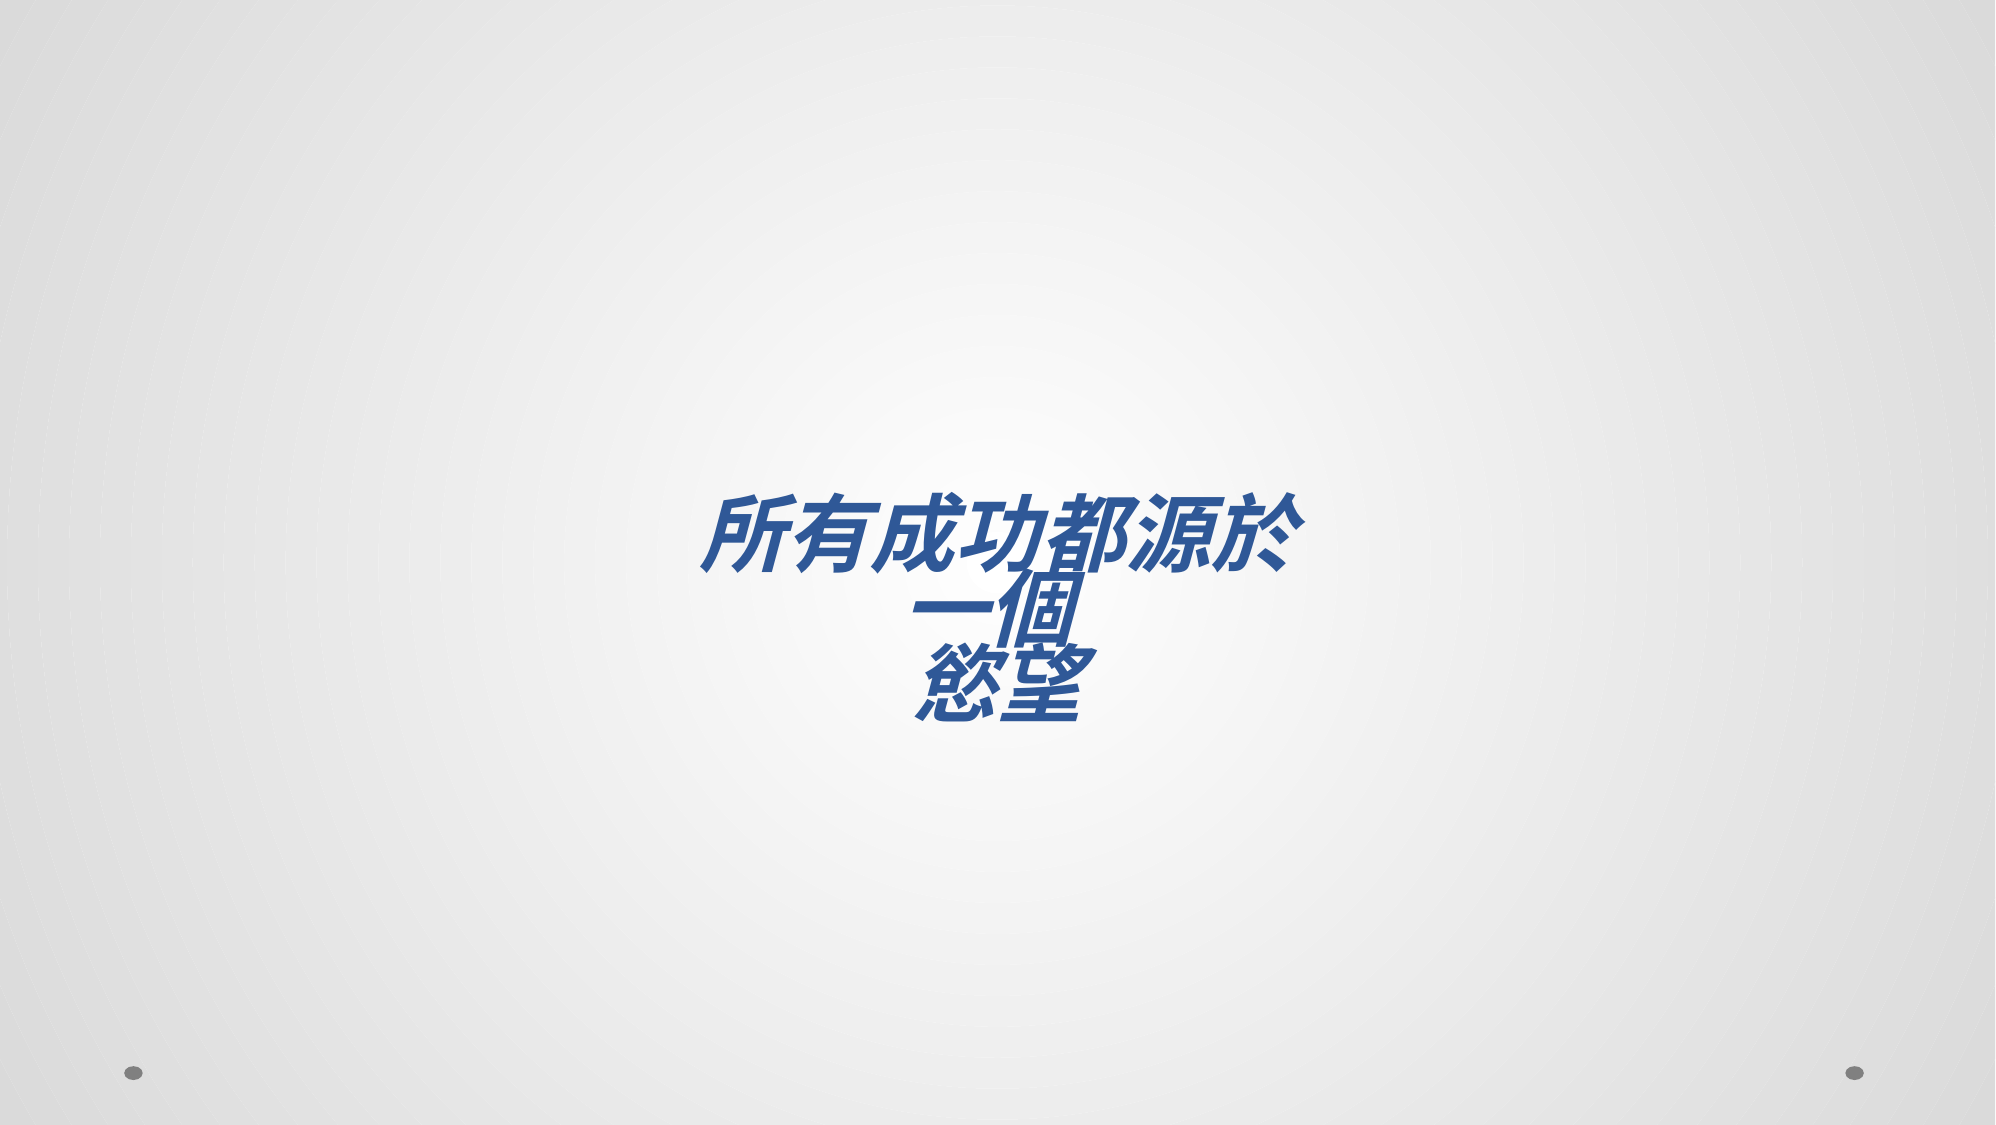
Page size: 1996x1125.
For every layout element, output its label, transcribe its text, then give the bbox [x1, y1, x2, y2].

title 所有成功都源於 一個 慾望 [0, 500, 1996, 740]
